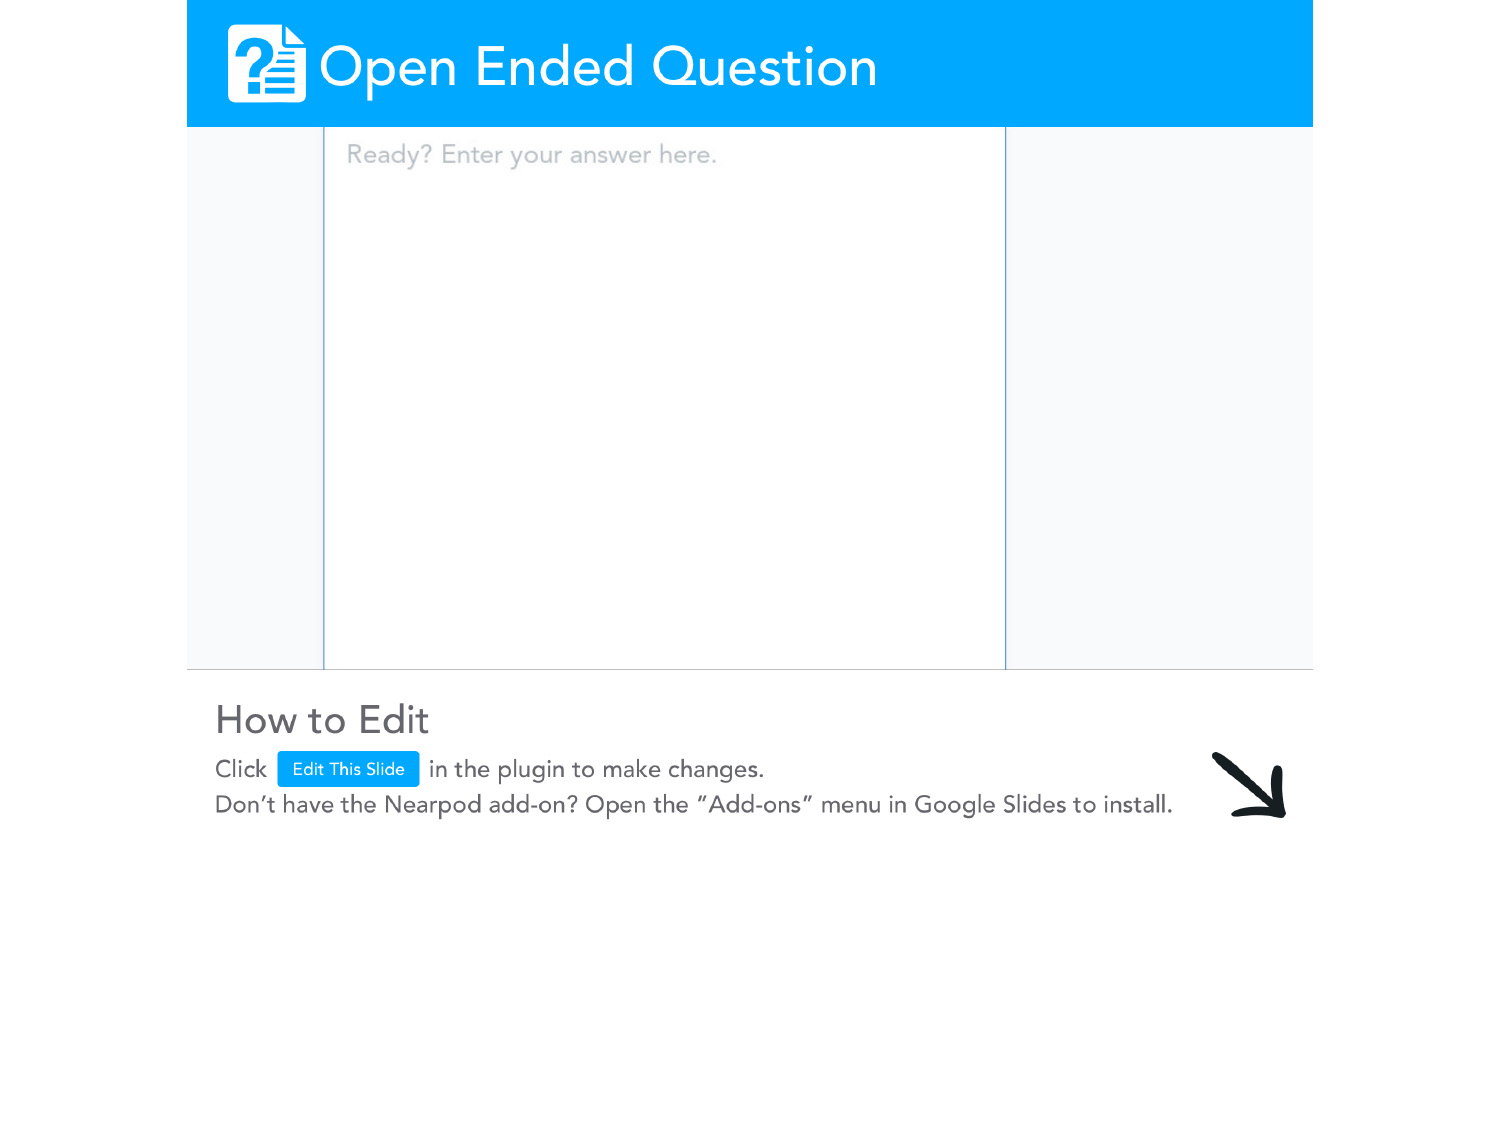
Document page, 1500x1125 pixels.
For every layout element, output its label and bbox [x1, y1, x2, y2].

picture [479, 47, 504, 84]
picture [432, 59, 454, 84]
picture [654, 46, 696, 84]
picture [700, 59, 723, 85]
picture [187, 128, 1313, 844]
picture [541, 44, 568, 85]
picture [368, 59, 394, 100]
picture [807, 59, 811, 84]
picture [229, 25, 305, 102]
picture [605, 44, 631, 85]
picture [730, 59, 755, 85]
picture [783, 52, 800, 85]
picture [761, 59, 779, 85]
picture [575, 59, 599, 85]
picture [852, 59, 874, 84]
picture [819, 59, 845, 85]
picture [286, 28, 303, 44]
picture [322, 46, 361, 85]
picture [511, 59, 533, 84]
picture [400, 59, 425, 85]
